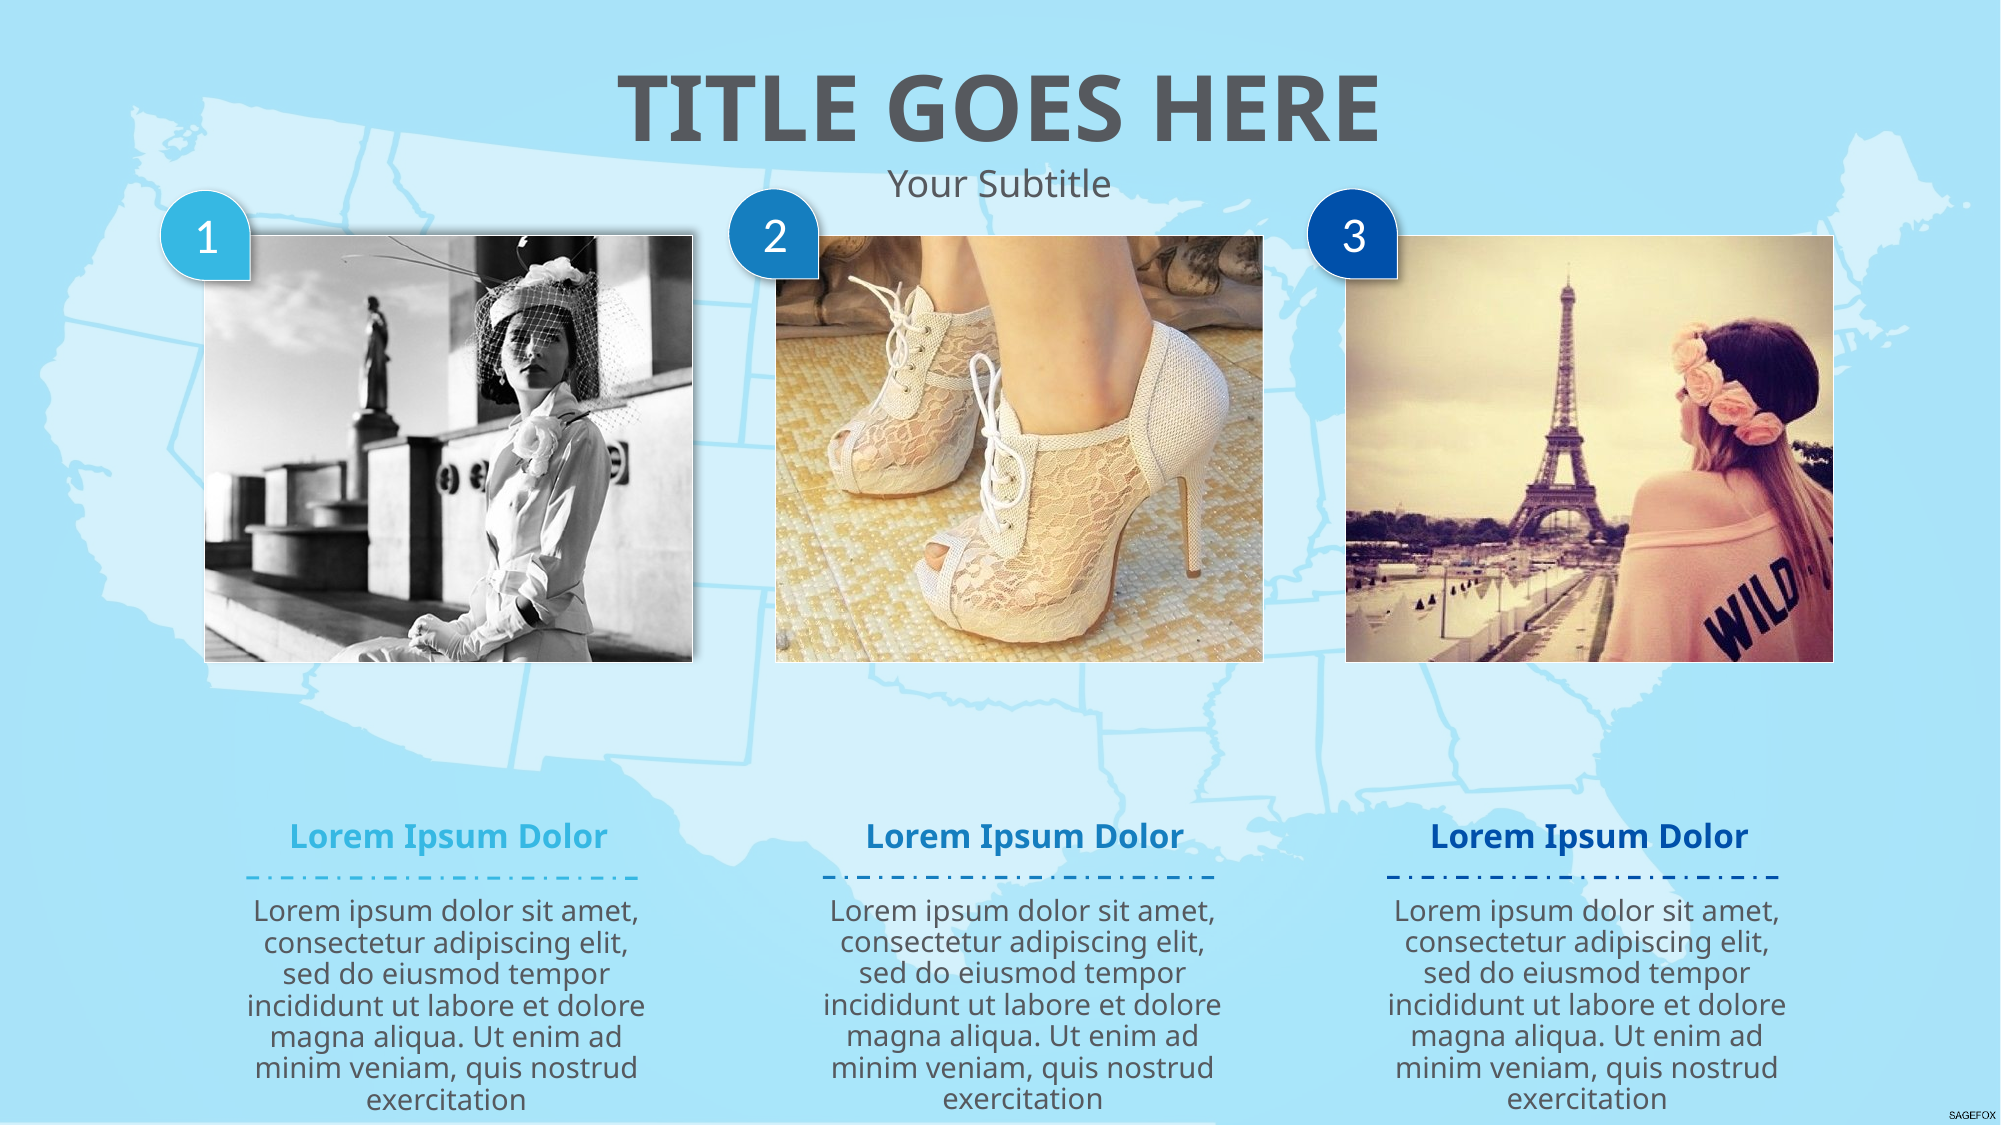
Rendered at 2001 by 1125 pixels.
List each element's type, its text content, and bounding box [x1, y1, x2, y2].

text_box TITLE GOES HERE Your Subtitle [548, 42, 1452, 212]
text_box Lorem Ipsum Dolor [273, 817, 624, 860]
picture [205, 236, 693, 662]
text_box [728, 188, 823, 279]
picture [1925, 0, 2001, 1125]
picture [775, 236, 1263, 662]
text_box Lorem Ipsum Dolor [850, 816, 1201, 859]
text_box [1307, 188, 1402, 279]
text_box Lorem ipsum dolor sit amet, consectetur adipiscing elit, sed do eiusmod tempor incididunt ut labore et dolore magna aliqua. Ut enim ad minim veniam, quis nostrud exercitation [1387, 896, 1788, 1061]
text_box Lorem Ipsum Dolor [1414, 816, 1765, 859]
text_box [160, 190, 255, 281]
text_box Lorem ipsum dolor sit amet, consectetur adipiscing elit, sed do eiusmod tempor incididunt ut labore et dolore magna aliqua. Ut enim ad minim veniam, quis nostrud exercitation [822, 896, 1223, 1061]
picture [1346, 236, 1833, 662]
text_box Lorem ipsum dolor sit amet, consectetur adipiscing elit, sed do eiusmod tempor incididunt ut labore et dolore magna aliqua. Ut enim ad minim veniam, quis nostrud exercitation [246, 896, 647, 1062]
